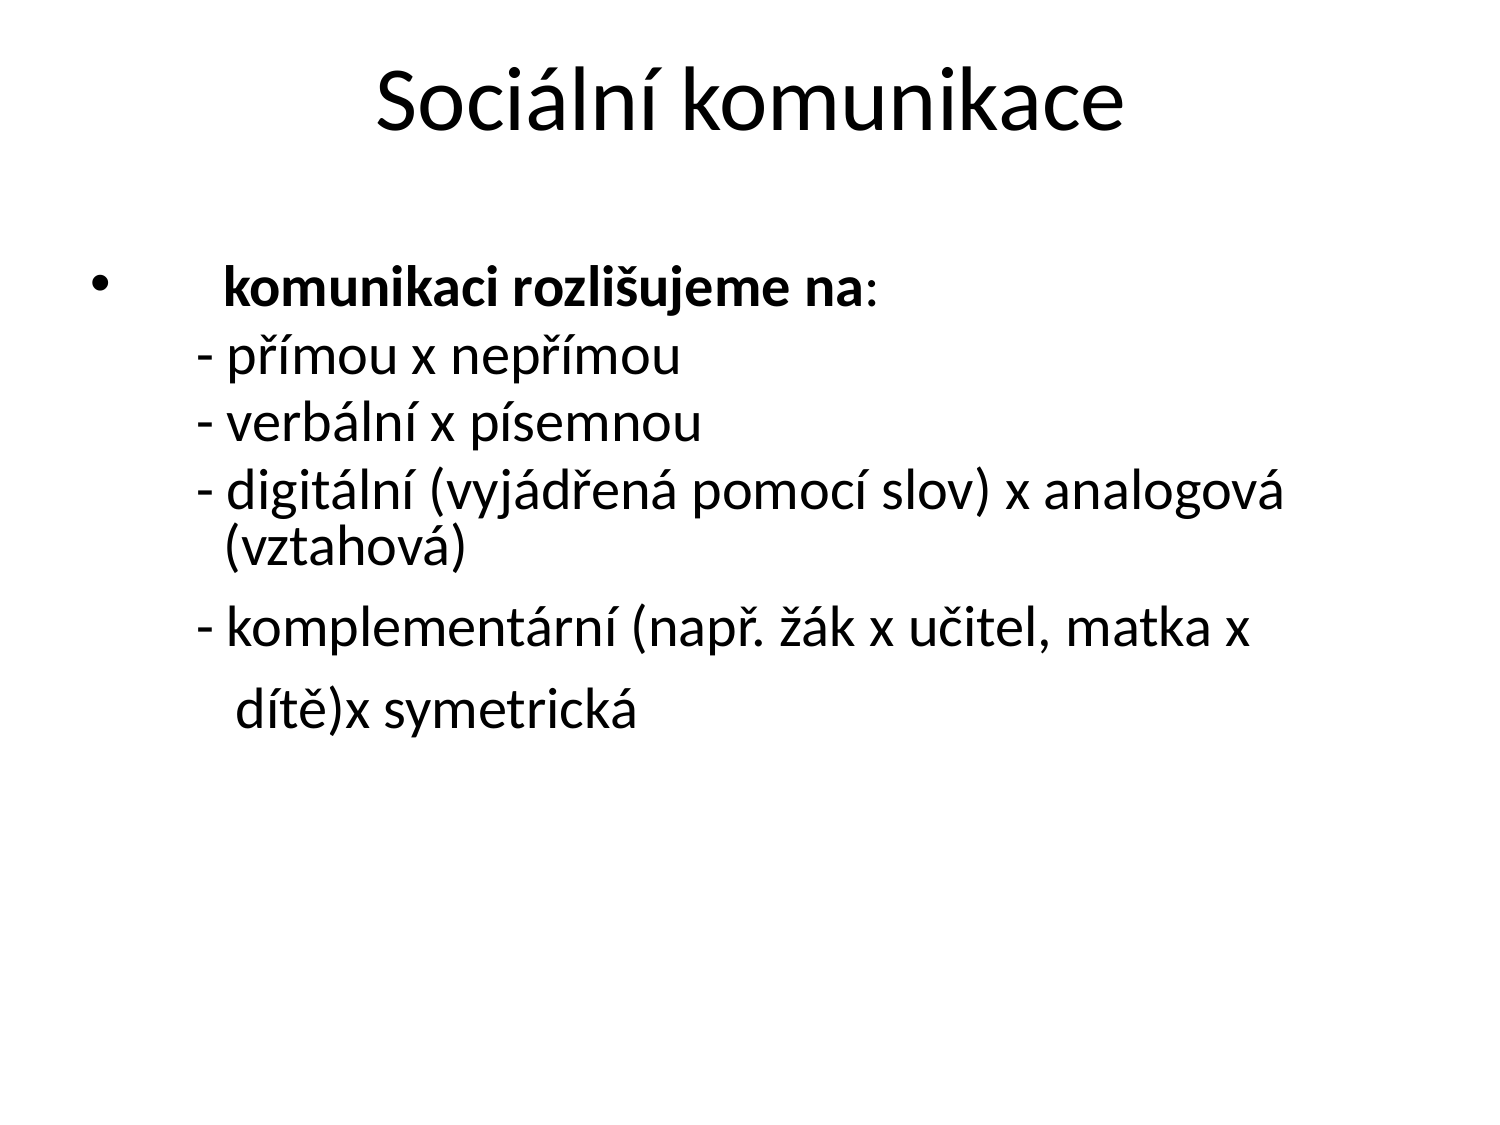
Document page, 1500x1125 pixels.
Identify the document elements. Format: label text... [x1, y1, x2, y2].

title Sociální komunikace [76, 19, 1427, 169]
list komunikaci rozlišujeme na: - přímou x nepřímou - verbální x písemnou - digitální (vyjádřená pomocí slov) x analogová (vztahová) - komplementární (např. žák x učitel, matka x dítě)x symetrická [75, 172, 1425, 1071]
